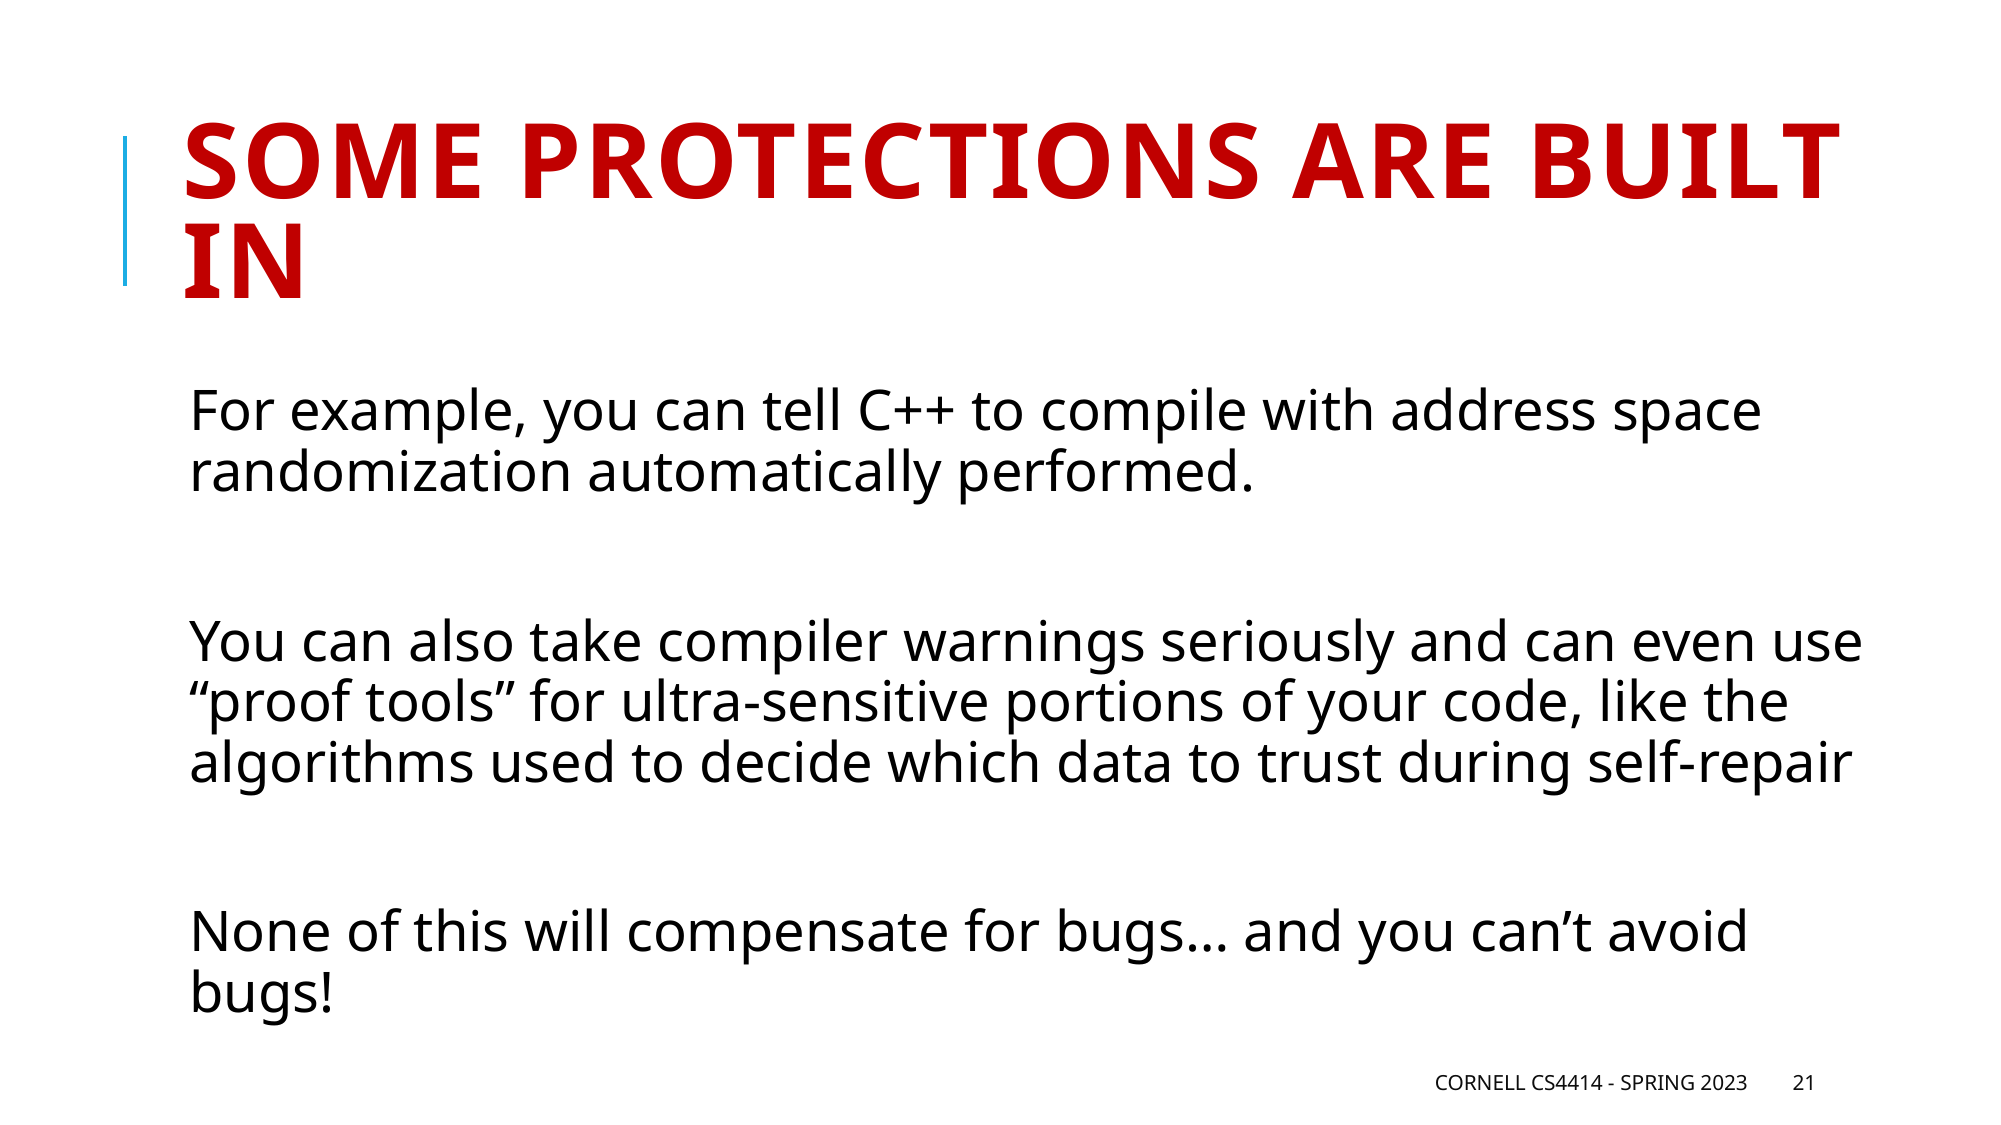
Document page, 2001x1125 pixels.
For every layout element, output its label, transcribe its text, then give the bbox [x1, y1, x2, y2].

slide_number 21 [1777, 1061, 1938, 1107]
list For example, you can tell C++ to compile with address space randomization automatically performed. You can also take compiler warnings seriously and can even use “proof tools” for ultra-sensitive portions of your code, like the algorithms used to decide which data to trust during self-repair None of this will compensate for bugs… and you can’t avoid bugs! [168, 375, 1914, 1035]
title Some protections are built in [168, 96, 1914, 342]
footer Cornell CS4414 - Spring 2023 [794, 1061, 1763, 1107]
